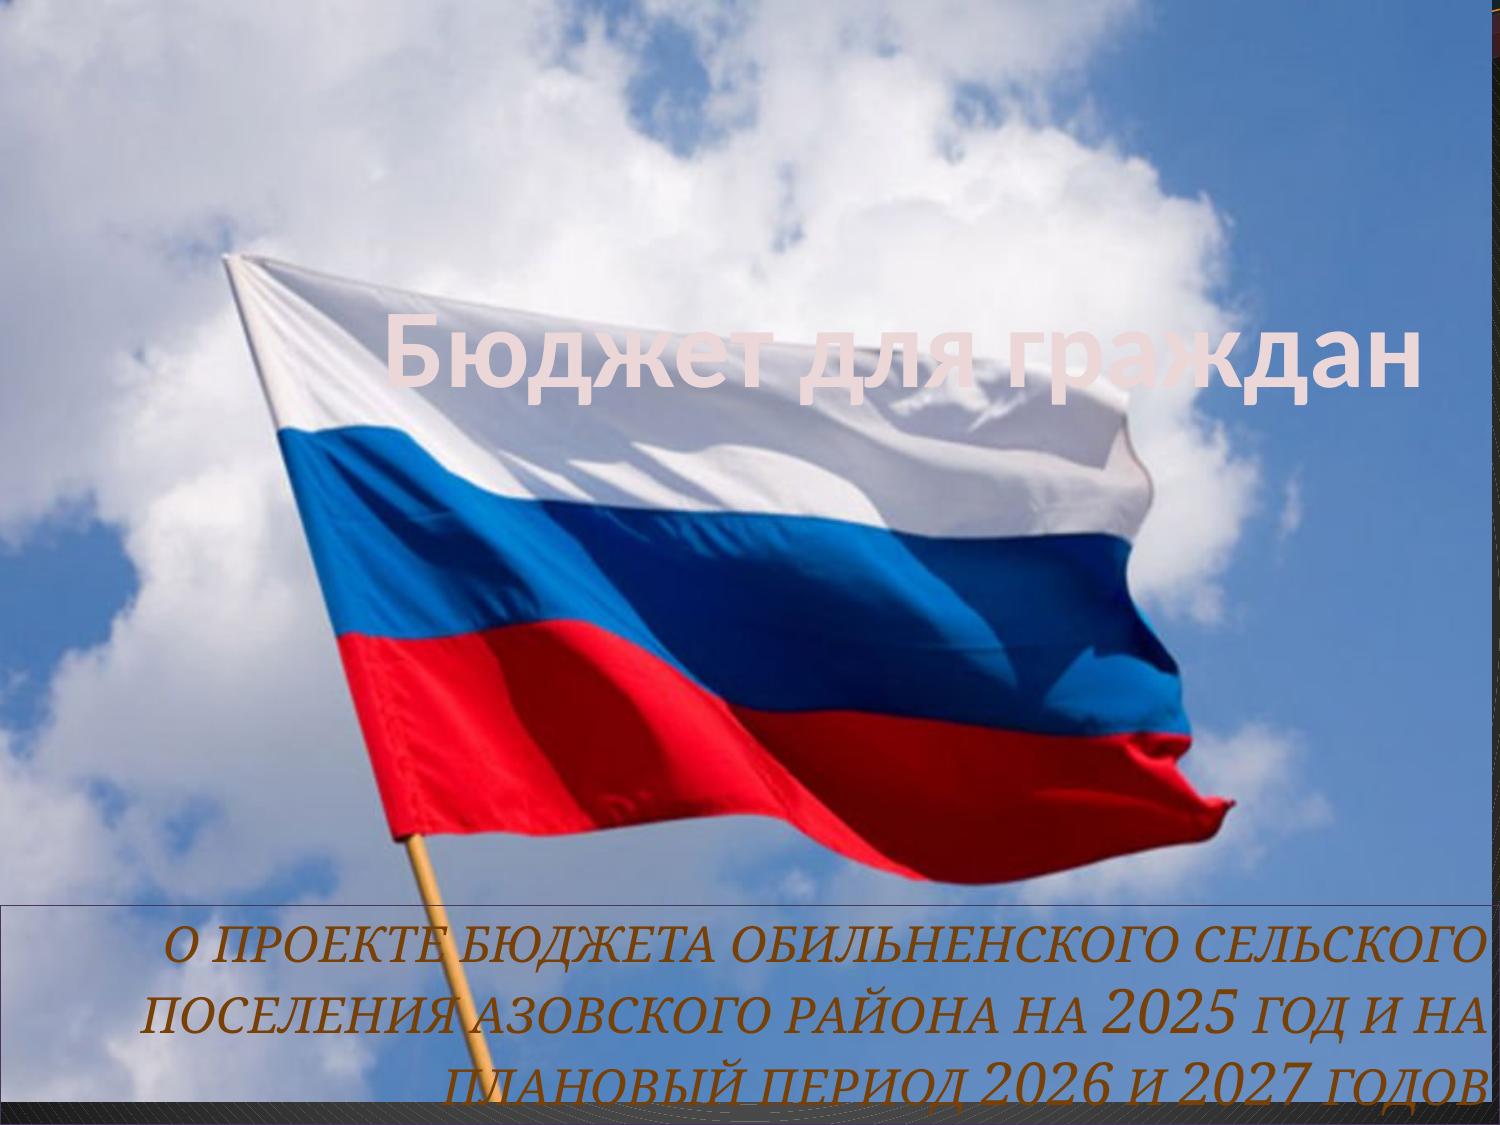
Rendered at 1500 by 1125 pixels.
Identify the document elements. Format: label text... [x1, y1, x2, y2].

subtitle О ПРОЕКТЕ БЮДЖЕТА ОБИЛЬНЕНСКОГО СЕЛЬСКОГО ПОСЕЛЕНИЯ АЗОВСКОГО РАЙОНА НА 2025 ГОД И НА ПЛАНОВЫЙ ПЕРИОД 2026 И 2027 ГОДОВ [0, 905, 1500, 1125]
picture [0, 0, 1492, 1102]
